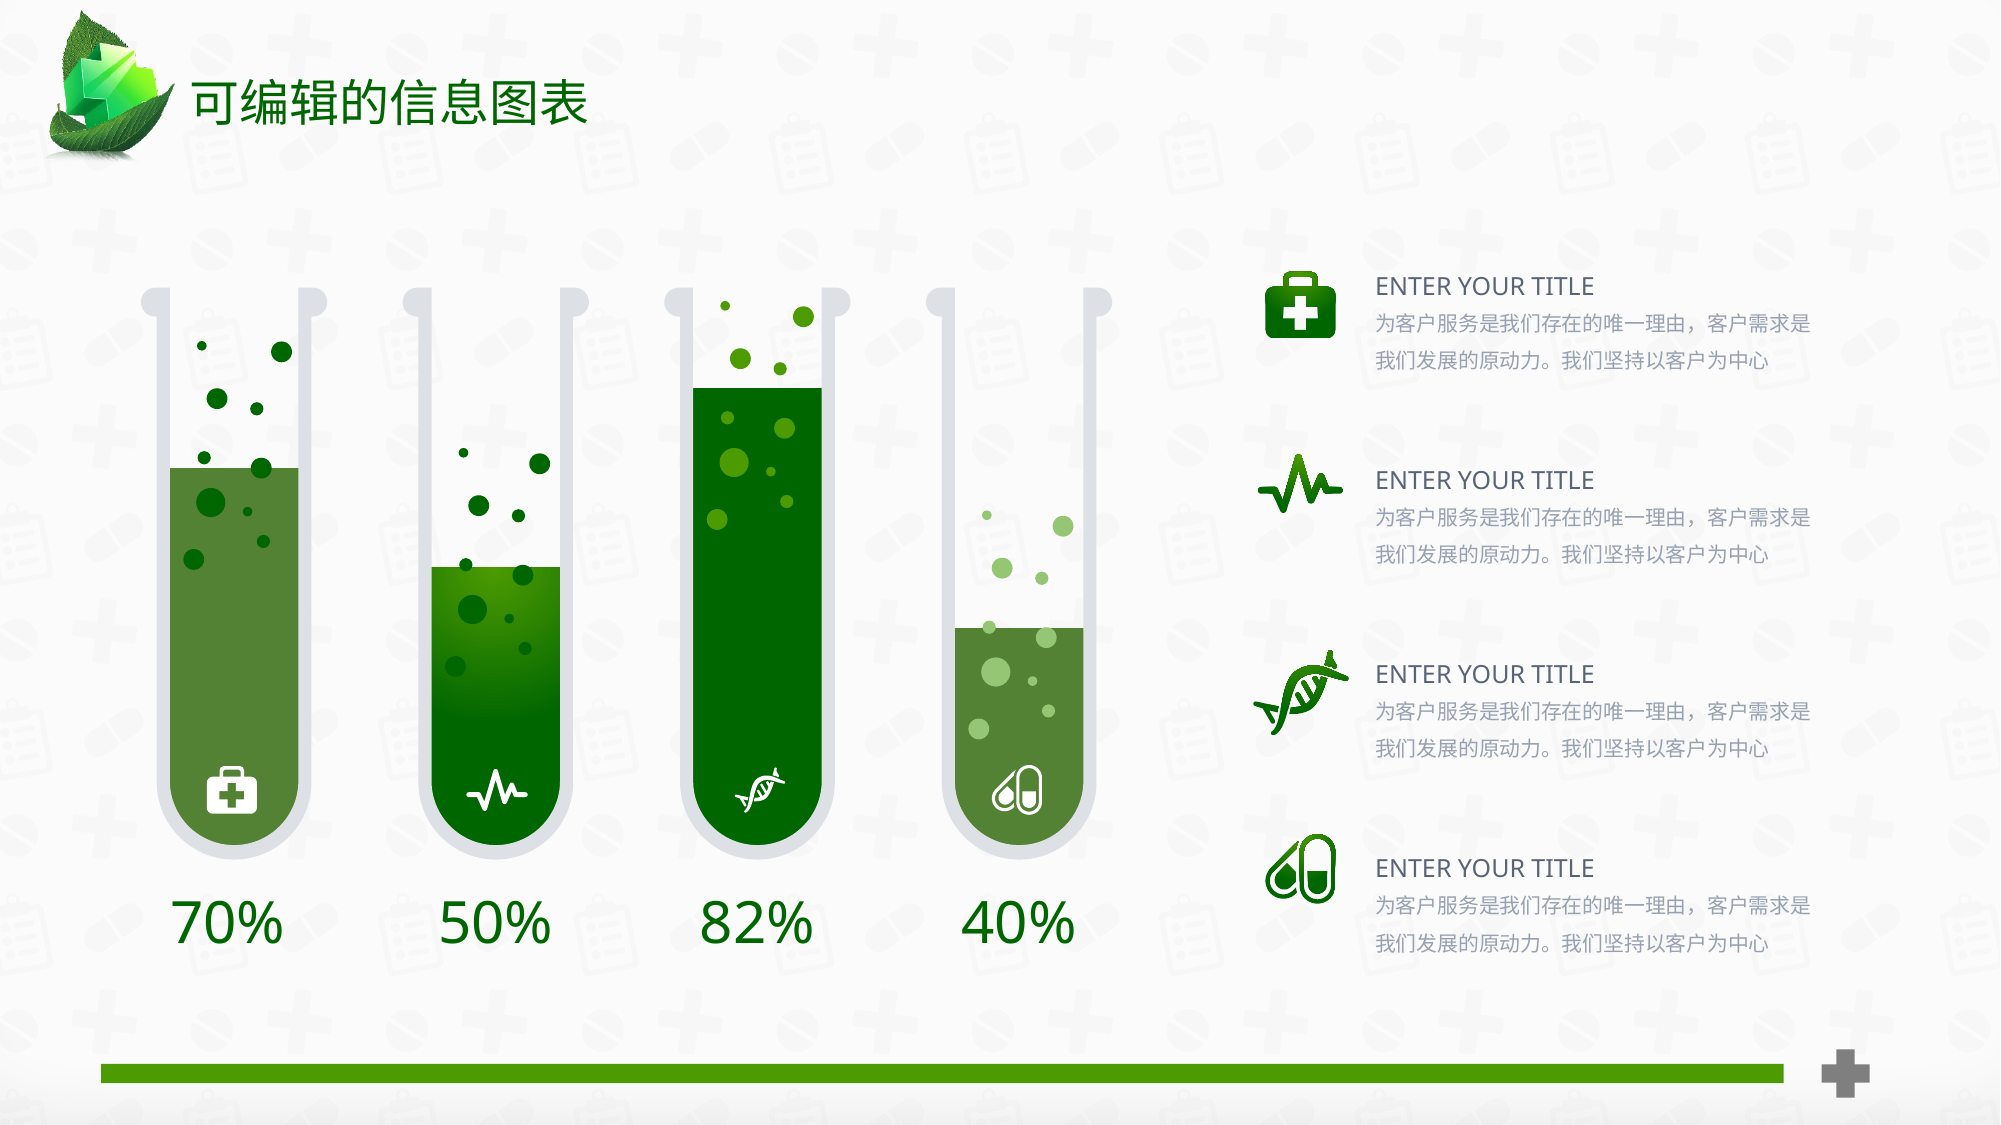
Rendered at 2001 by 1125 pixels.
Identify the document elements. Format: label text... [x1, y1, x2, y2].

text_box 70% [155, 877, 300, 963]
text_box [1257, 442, 1840, 572]
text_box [706, 300, 814, 530]
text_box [402, 287, 589, 860]
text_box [445, 447, 551, 677]
text_box 50% [423, 877, 569, 963]
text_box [1265, 247, 1840, 377]
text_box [1257, 636, 1840, 766]
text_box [140, 287, 328, 860]
text_box 82% [685, 877, 830, 963]
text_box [664, 287, 851, 860]
picture [44, 9, 175, 165]
text_box 可编辑的信息图表 [174, 59, 792, 150]
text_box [183, 340, 292, 570]
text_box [968, 510, 1074, 740]
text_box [1265, 830, 1840, 960]
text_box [925, 287, 1113, 860]
text_box 40% [946, 877, 1092, 963]
